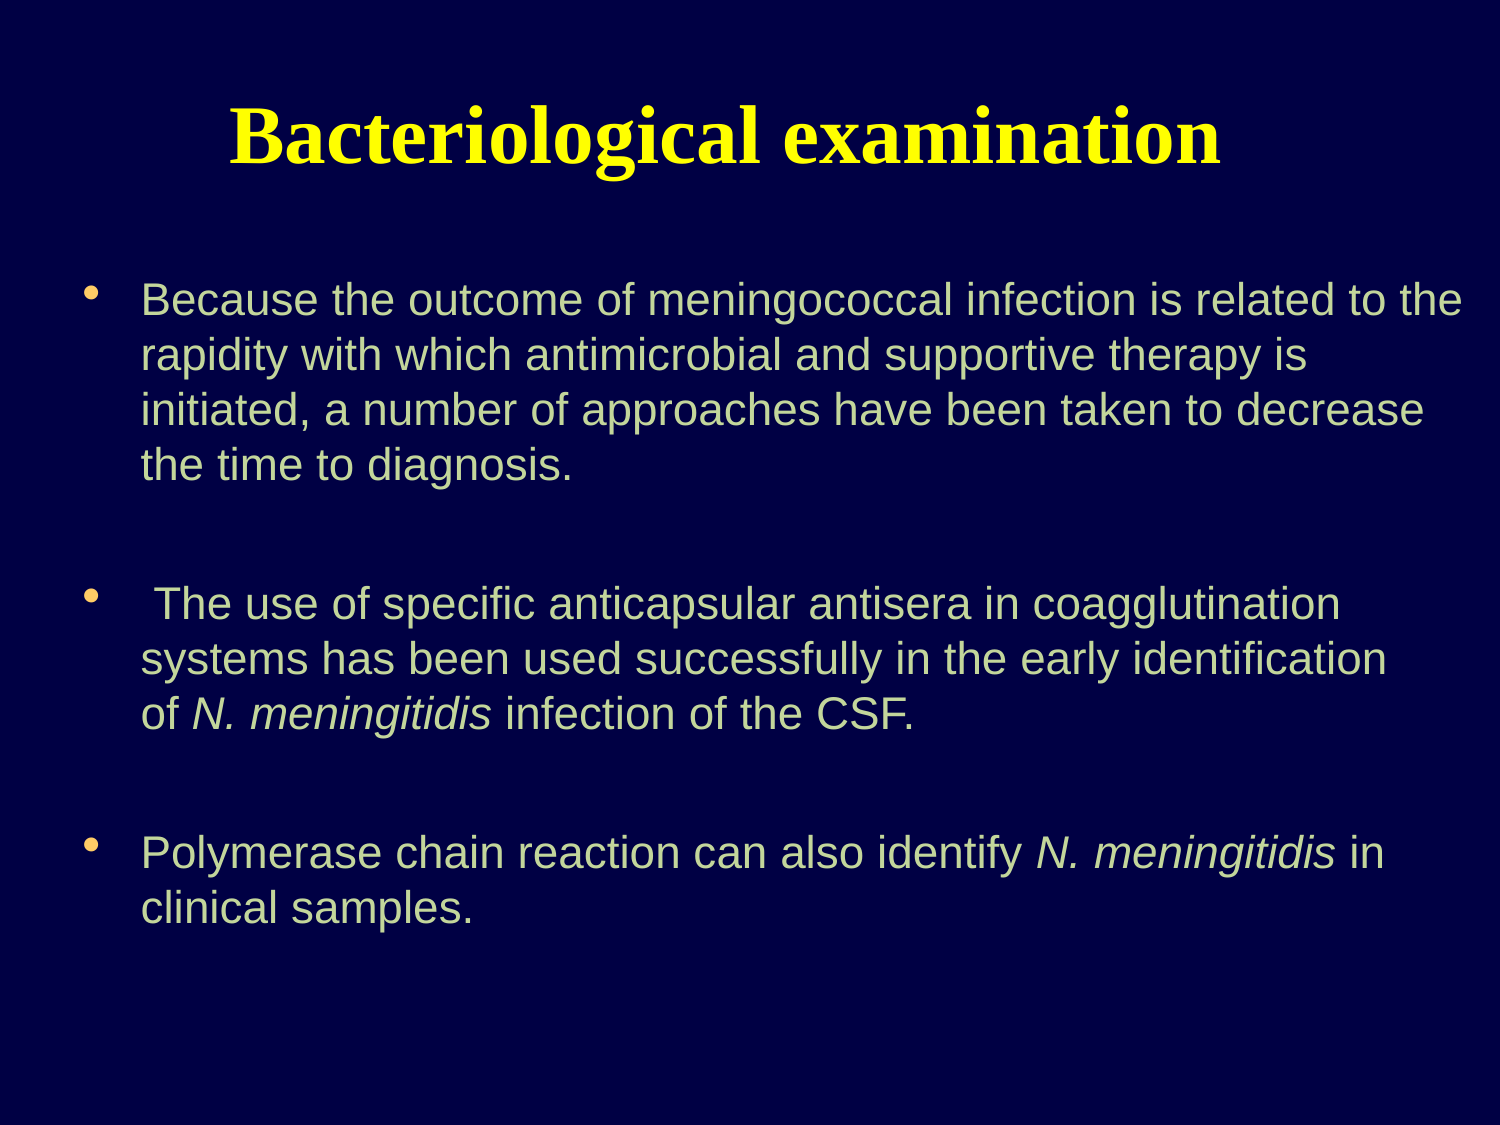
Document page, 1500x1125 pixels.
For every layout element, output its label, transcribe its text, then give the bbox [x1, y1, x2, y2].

title Bacteriological examination [87, 30, 1364, 230]
list Because the outcome of meningococcal infection is related to the rapidity with which antimicrobial and supportive therapy is initiated, a number of approaches have been taken to decrease the time to diagnosis. The use of specific anticapsular antisera in coagglutination systems has been used successfully in the early identification of N. meningitidis infection of the CSF. Polymerase chain reaction can also identify N. meningitidis in clinical samples. [76, 261, 1476, 1001]
